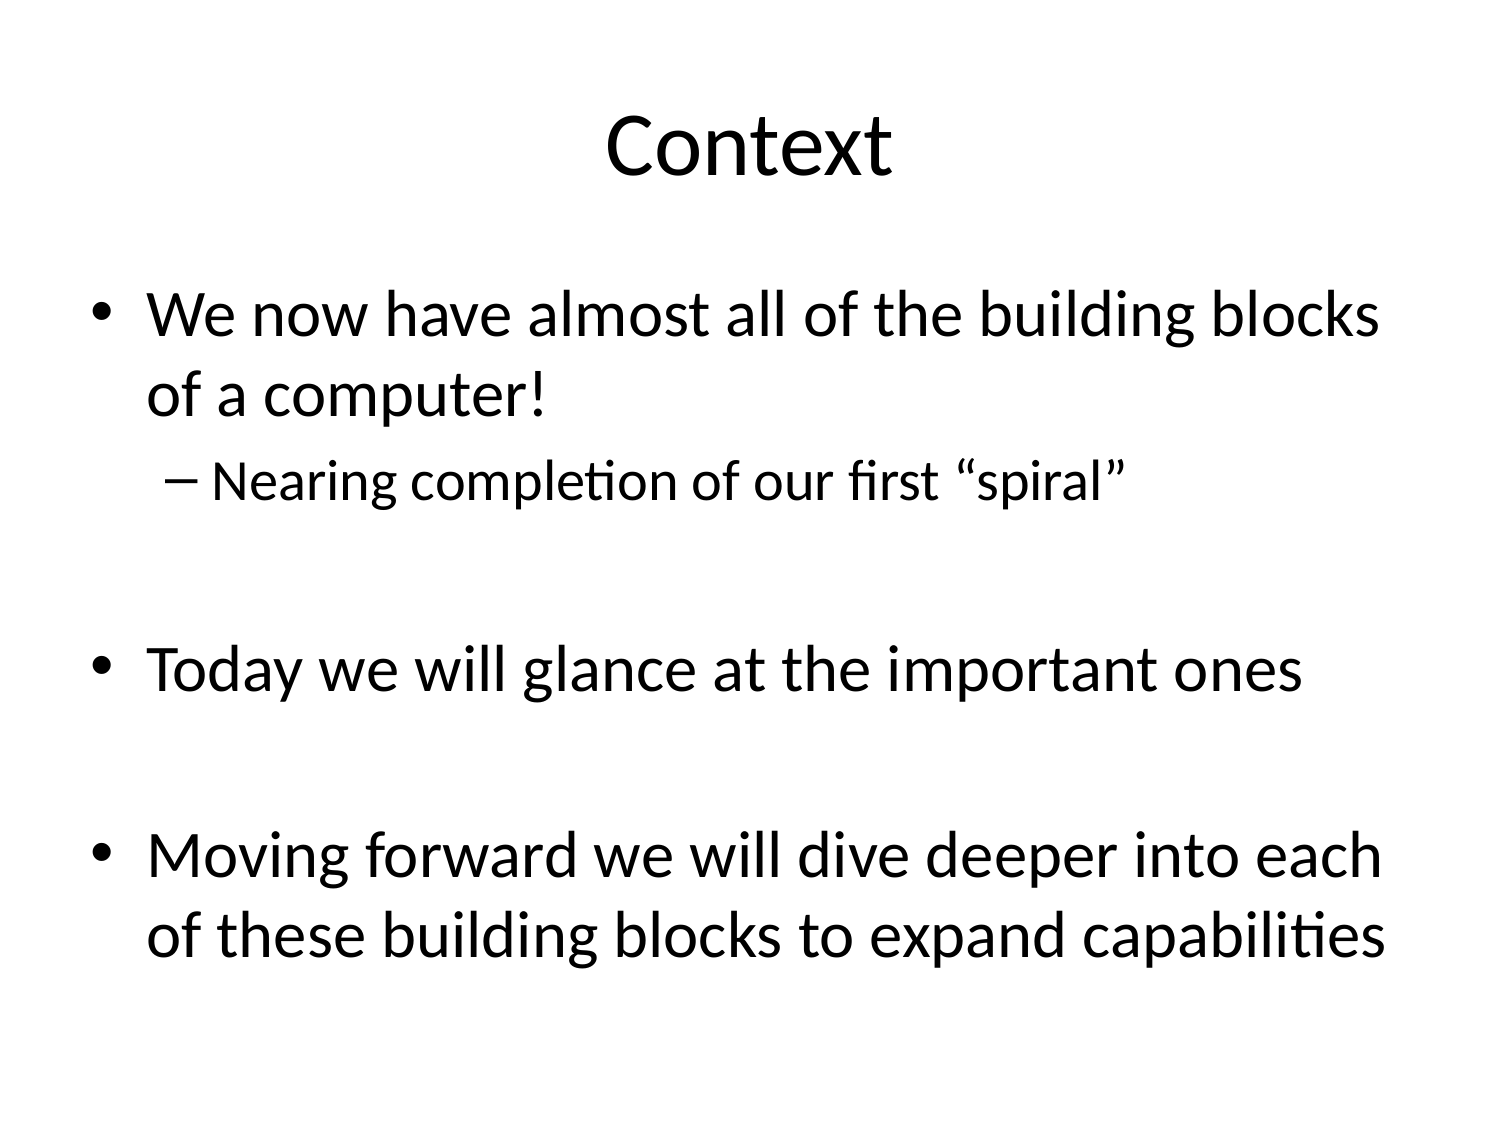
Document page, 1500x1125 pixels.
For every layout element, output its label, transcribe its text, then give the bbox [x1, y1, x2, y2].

title Context [75, 45, 1425, 233]
list We now have almost all of the building blocks of a computer! Nearing completion of our first “spiral” Today we will glance at the important ones Moving forward we will dive deeper into each of these building blocks to expand capabilities [75, 262, 1425, 1005]
